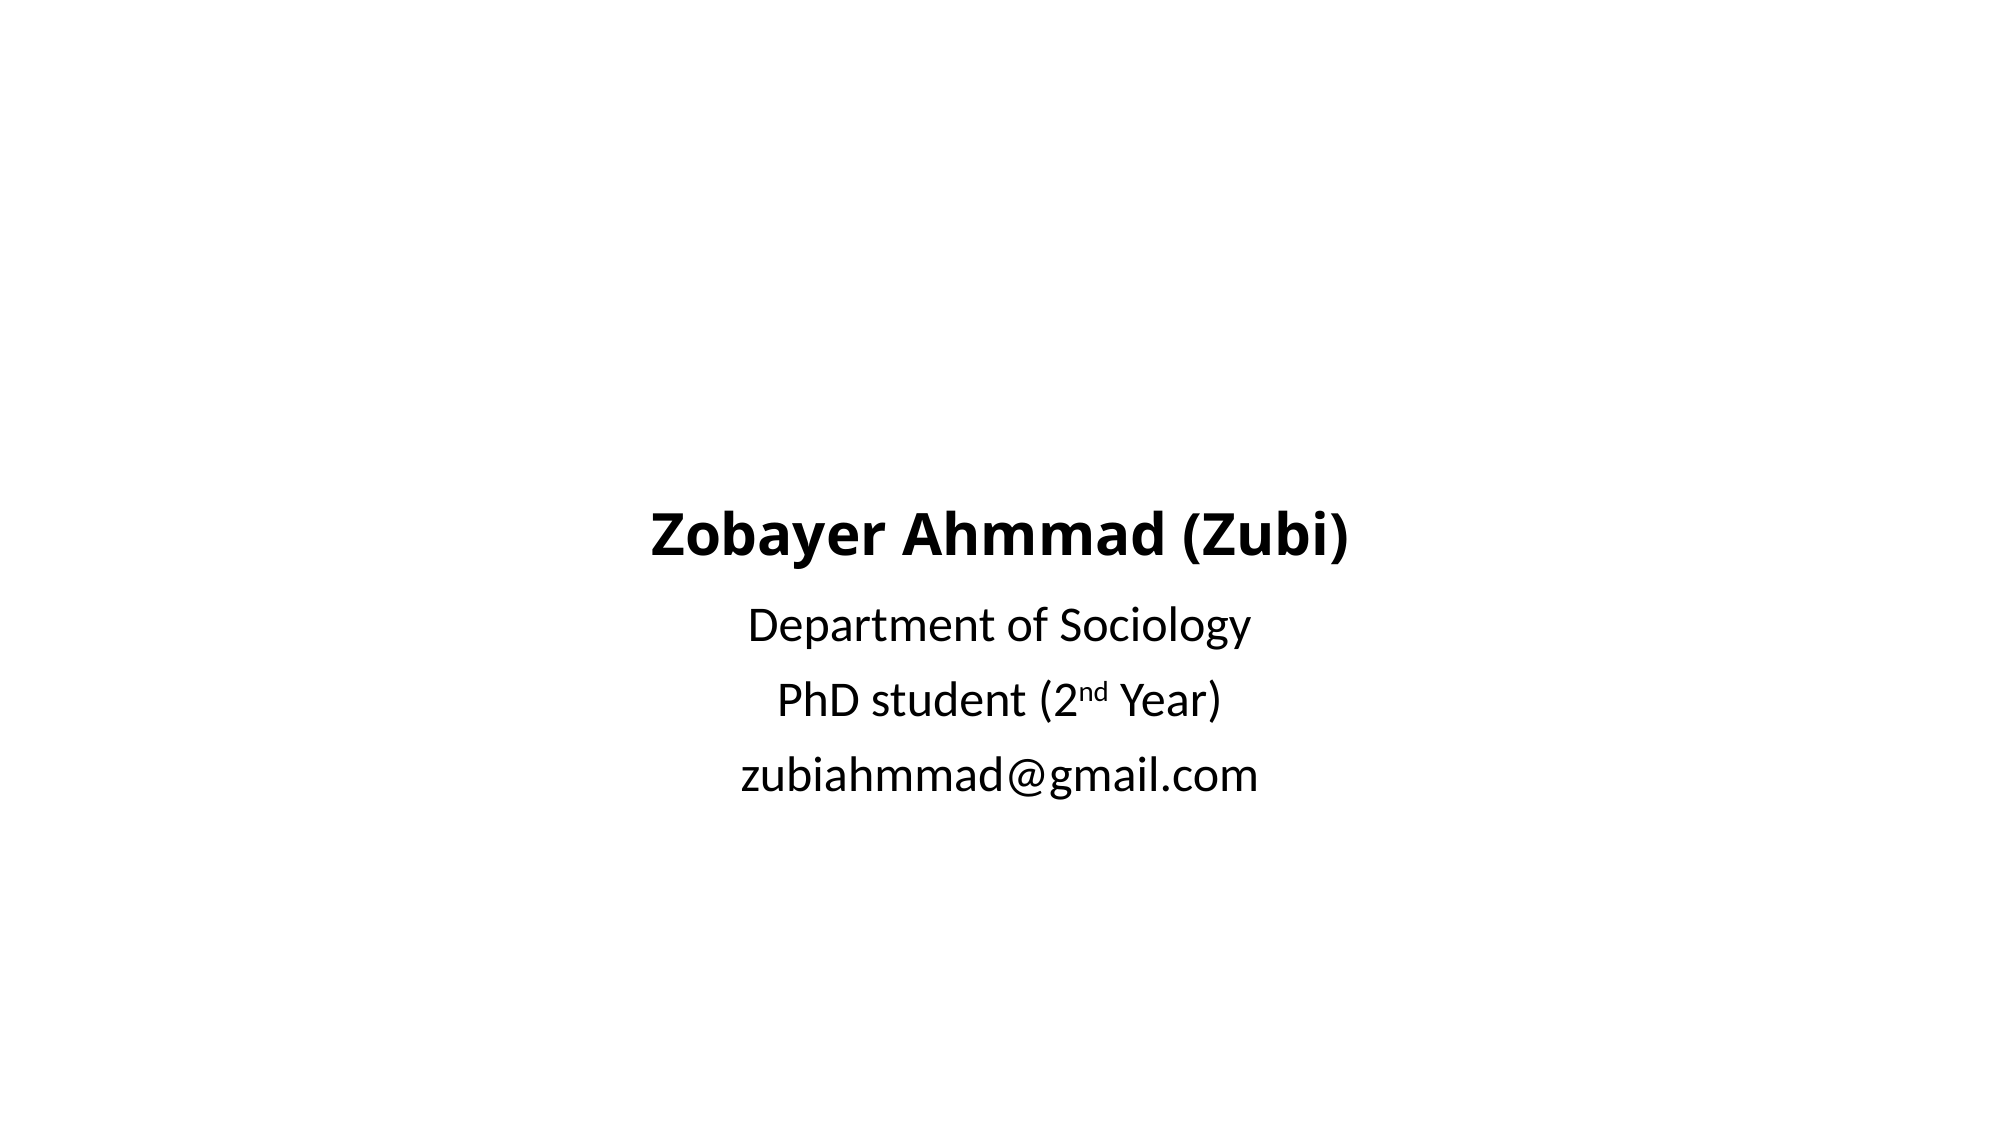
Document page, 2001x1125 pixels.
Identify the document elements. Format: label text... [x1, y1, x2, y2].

title Zobayer Ahmmad (Zubi) [249, 184, 1750, 576]
subtitle Department of Sociology PhD student (2nd Year) zubiahmmad@gmail.com [249, 590, 1750, 863]
